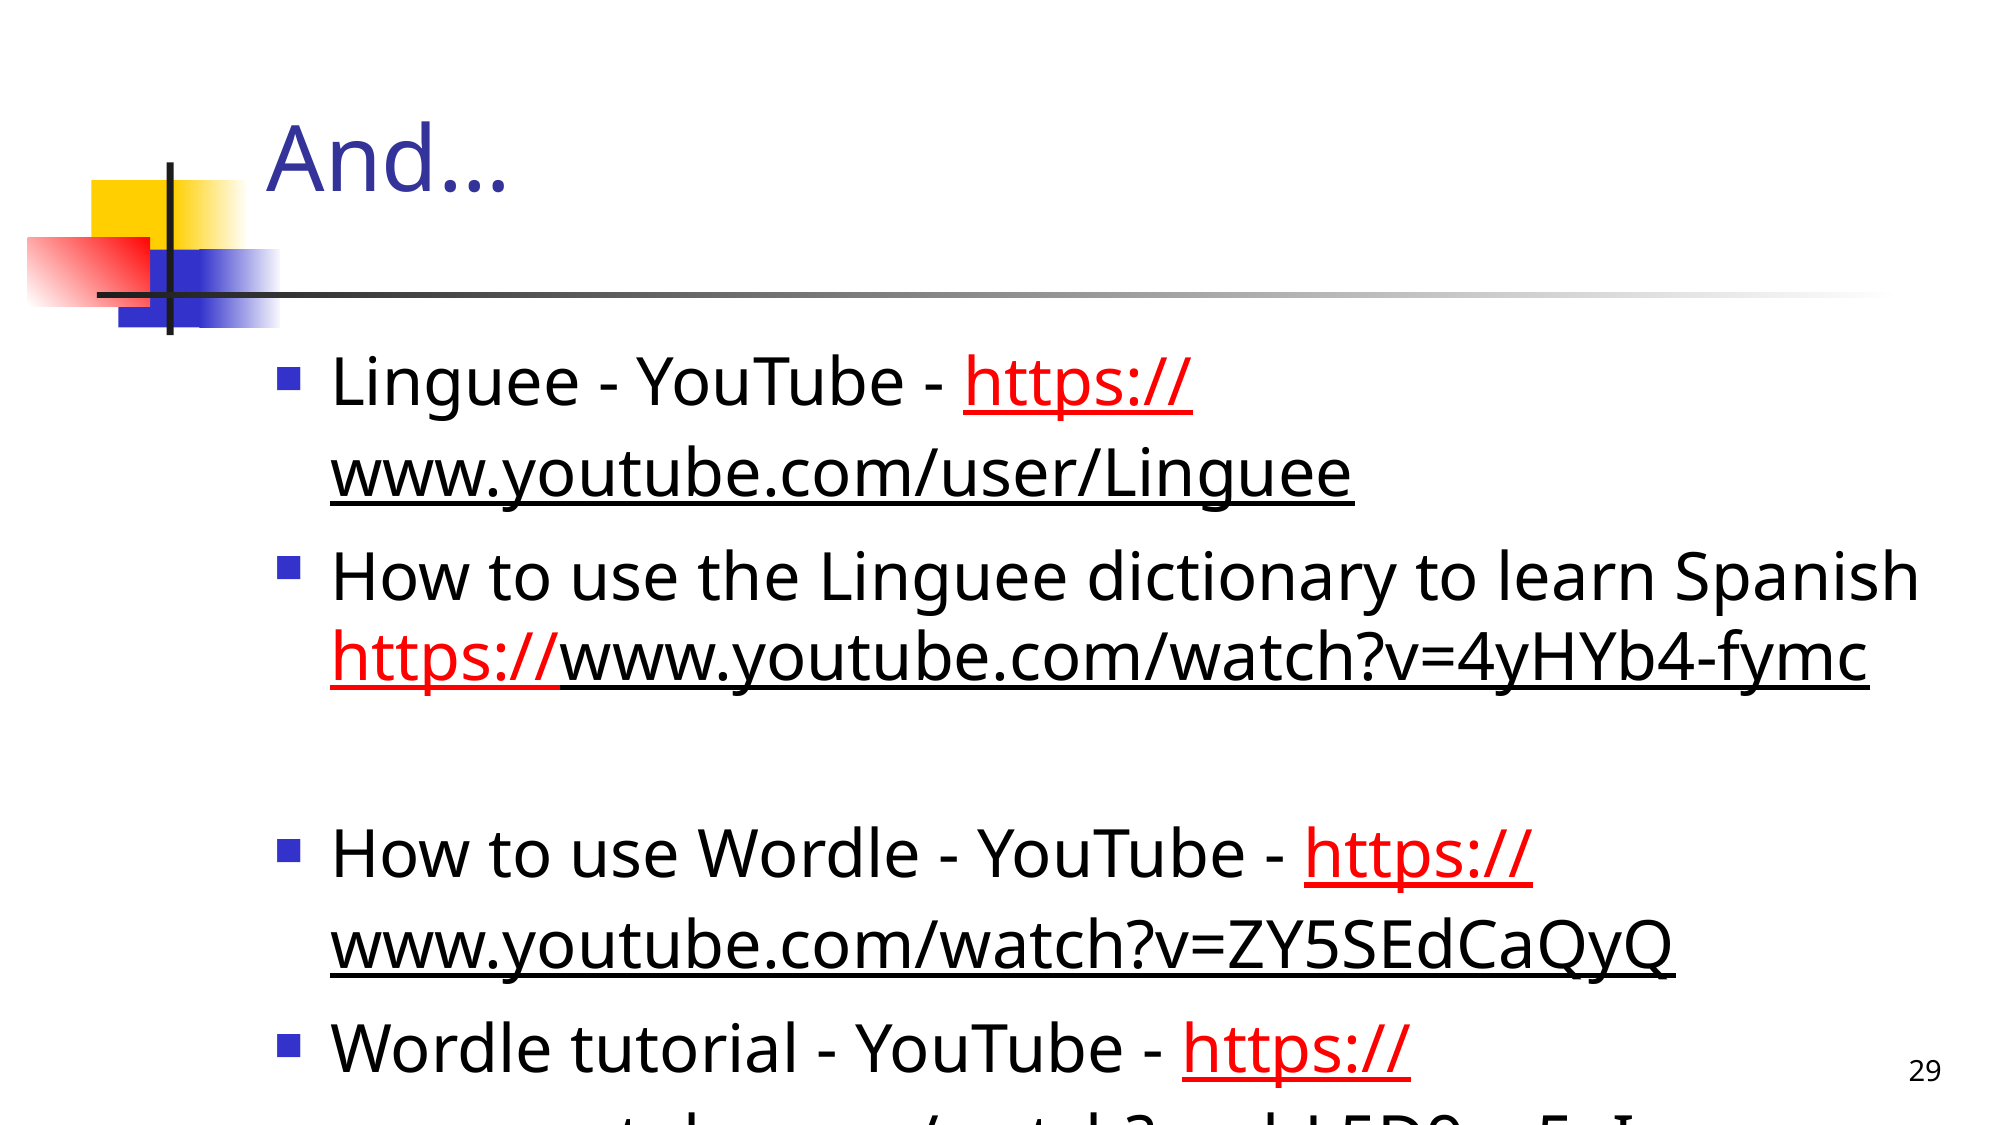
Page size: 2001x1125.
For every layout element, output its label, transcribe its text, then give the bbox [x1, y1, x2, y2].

title And… [251, 34, 1957, 276]
slide_number 29 [1540, 1023, 1958, 1100]
list Linguee - YouTube - https://www.youtube.com/user/Linguee How to use the Linguee dictionary to learn Spanish https://www.youtube.com/watch?v=4yHYb4-fymc How to use Wordle - YouTube - https://www.youtube.com/watch?v=ZY5SEdCaQyQ Wordle tutorial - YouTube - https://www.youtube.com/watch?v=xhL5D9nz5aI [258, 330, 1959, 1007]
